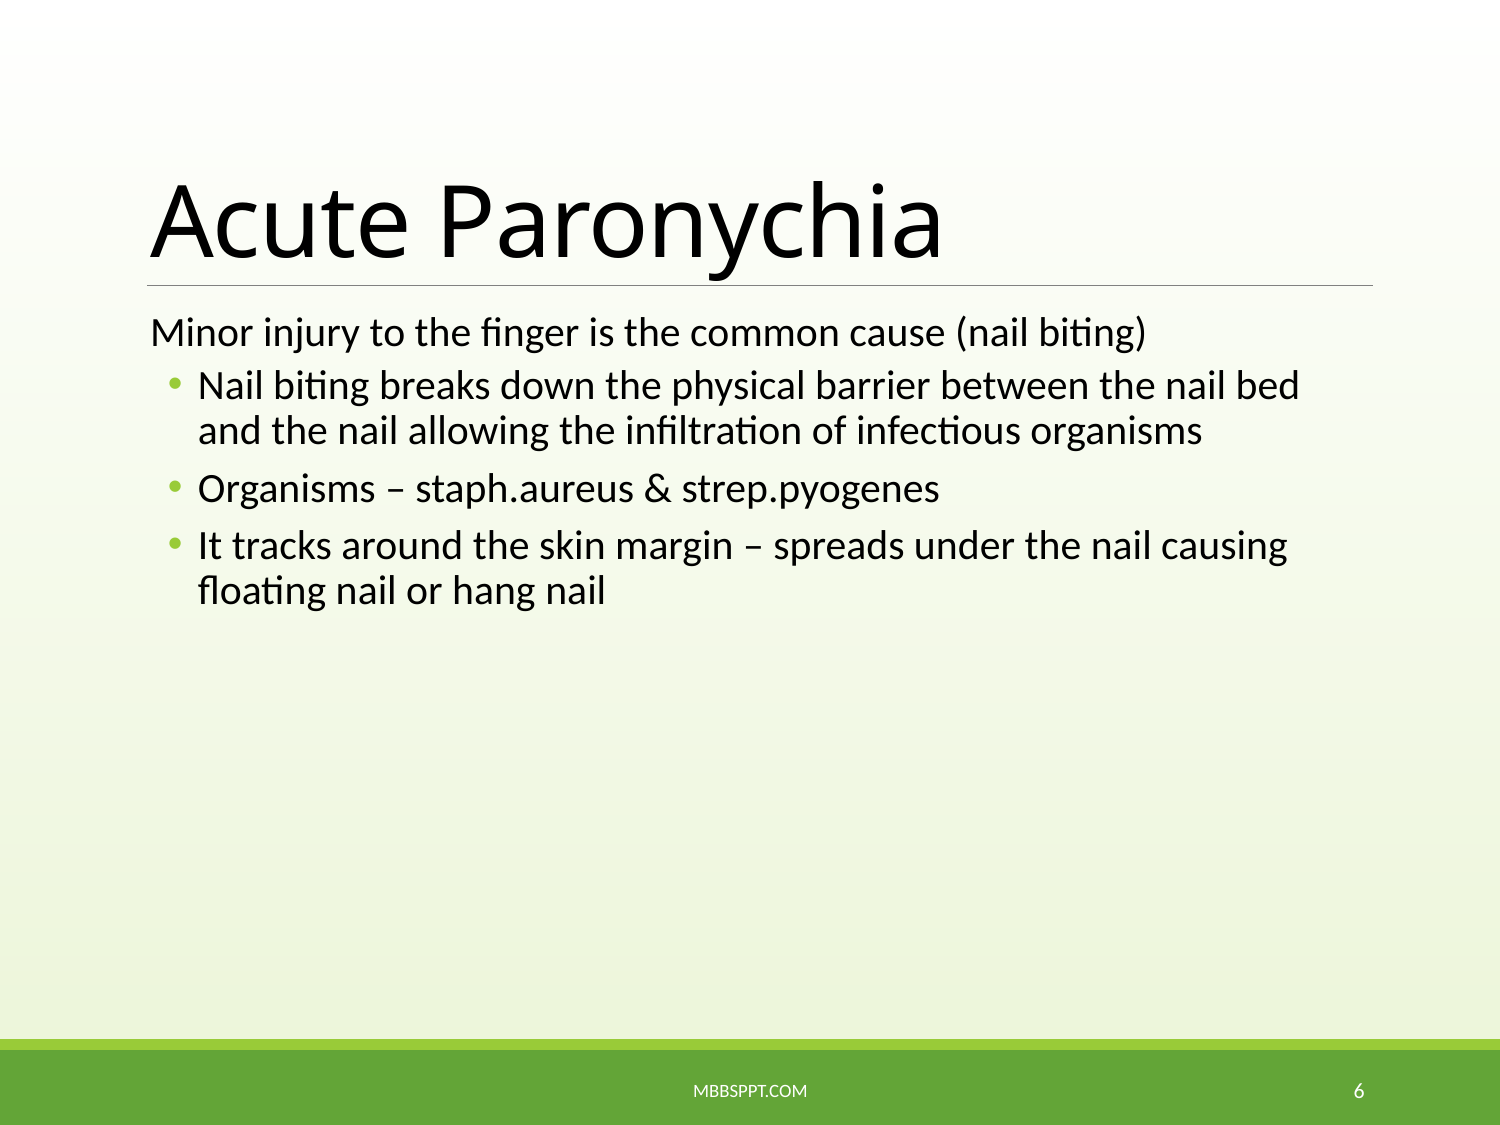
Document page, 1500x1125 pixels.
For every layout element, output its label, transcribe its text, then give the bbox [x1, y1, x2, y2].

list Minor injury to the finger is the common cause (nail biting) Nail biting breaks down the physical barrier between the nail bed and the nail allowing the infiltration of infectious organisms Organisms – staph.aureus & strep.pyogenes It tracks around the skin margin – spreads under the nail causing floating nail or hang nail [135, 302, 1373, 963]
slide_number 6 [1218, 1059, 1380, 1120]
title Acute Paronychia [135, 47, 1373, 285]
footer MBBSPPT.COM [453, 1059, 1047, 1120]
